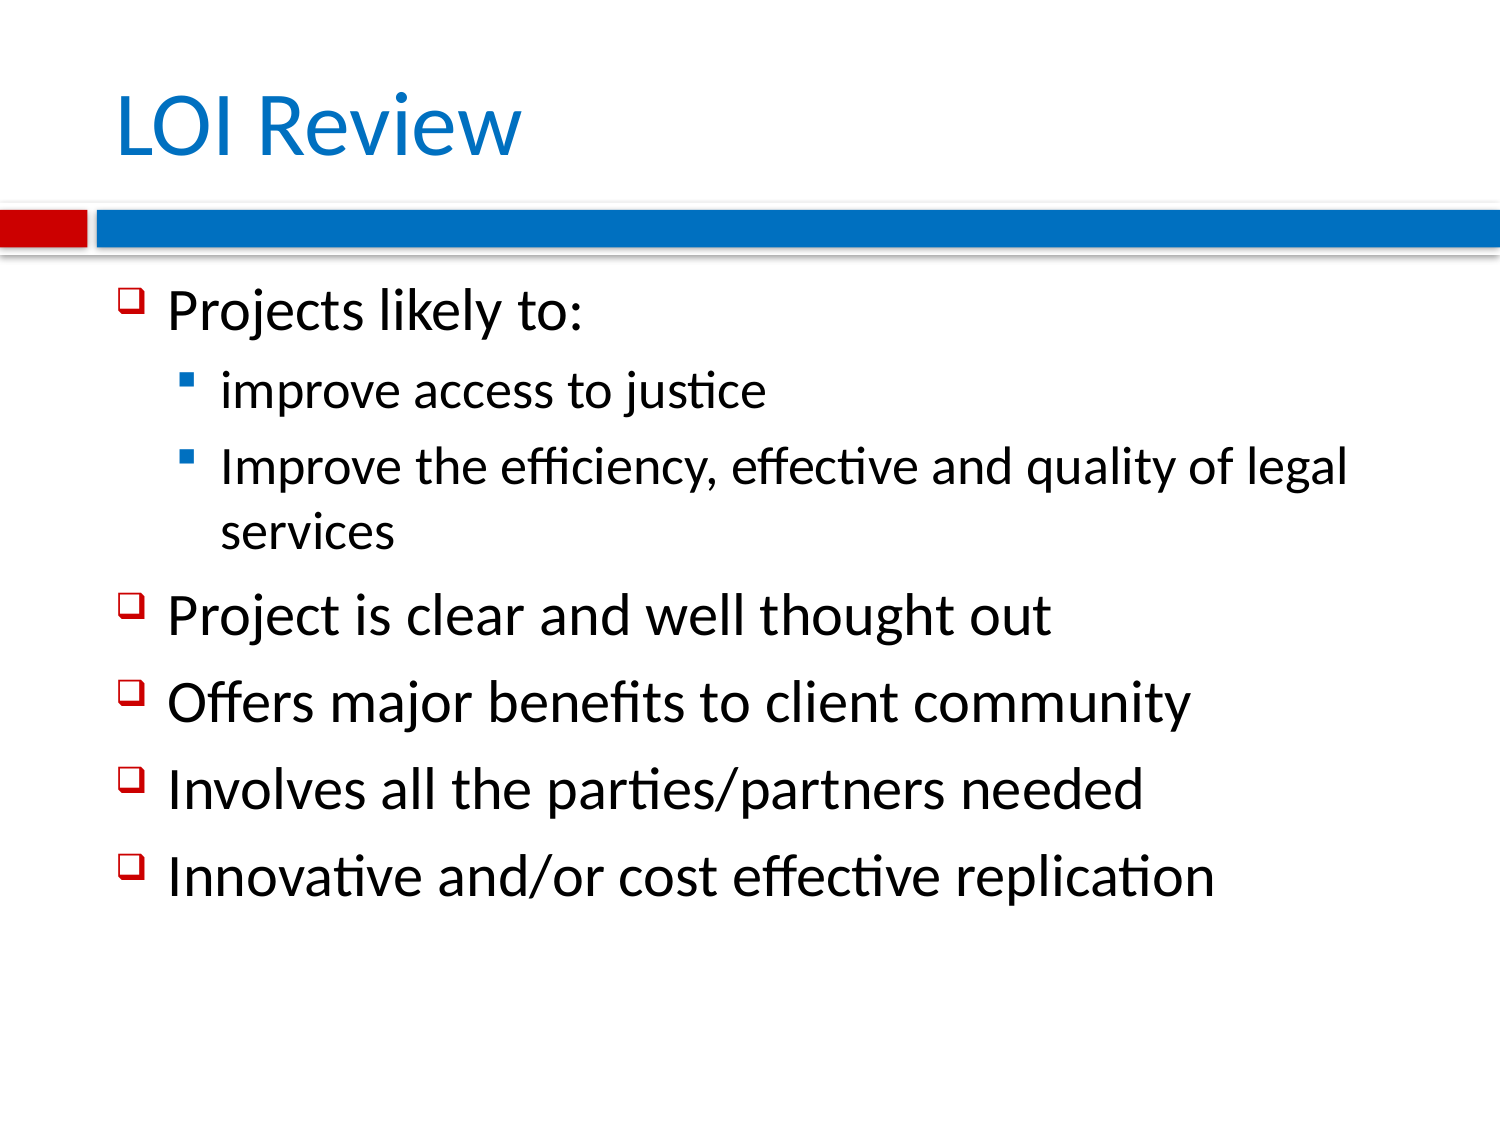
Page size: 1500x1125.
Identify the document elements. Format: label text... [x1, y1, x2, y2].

list Projects likely to: improve access to justice Improve the efficiency, effective and quality of legal services Project is clear and well thought out Offers major benefits to client community Involves all the parties/partners needed Innovative and/or cost effective replication [100, 262, 1438, 1000]
title LOI Review [100, 37, 1438, 200]
